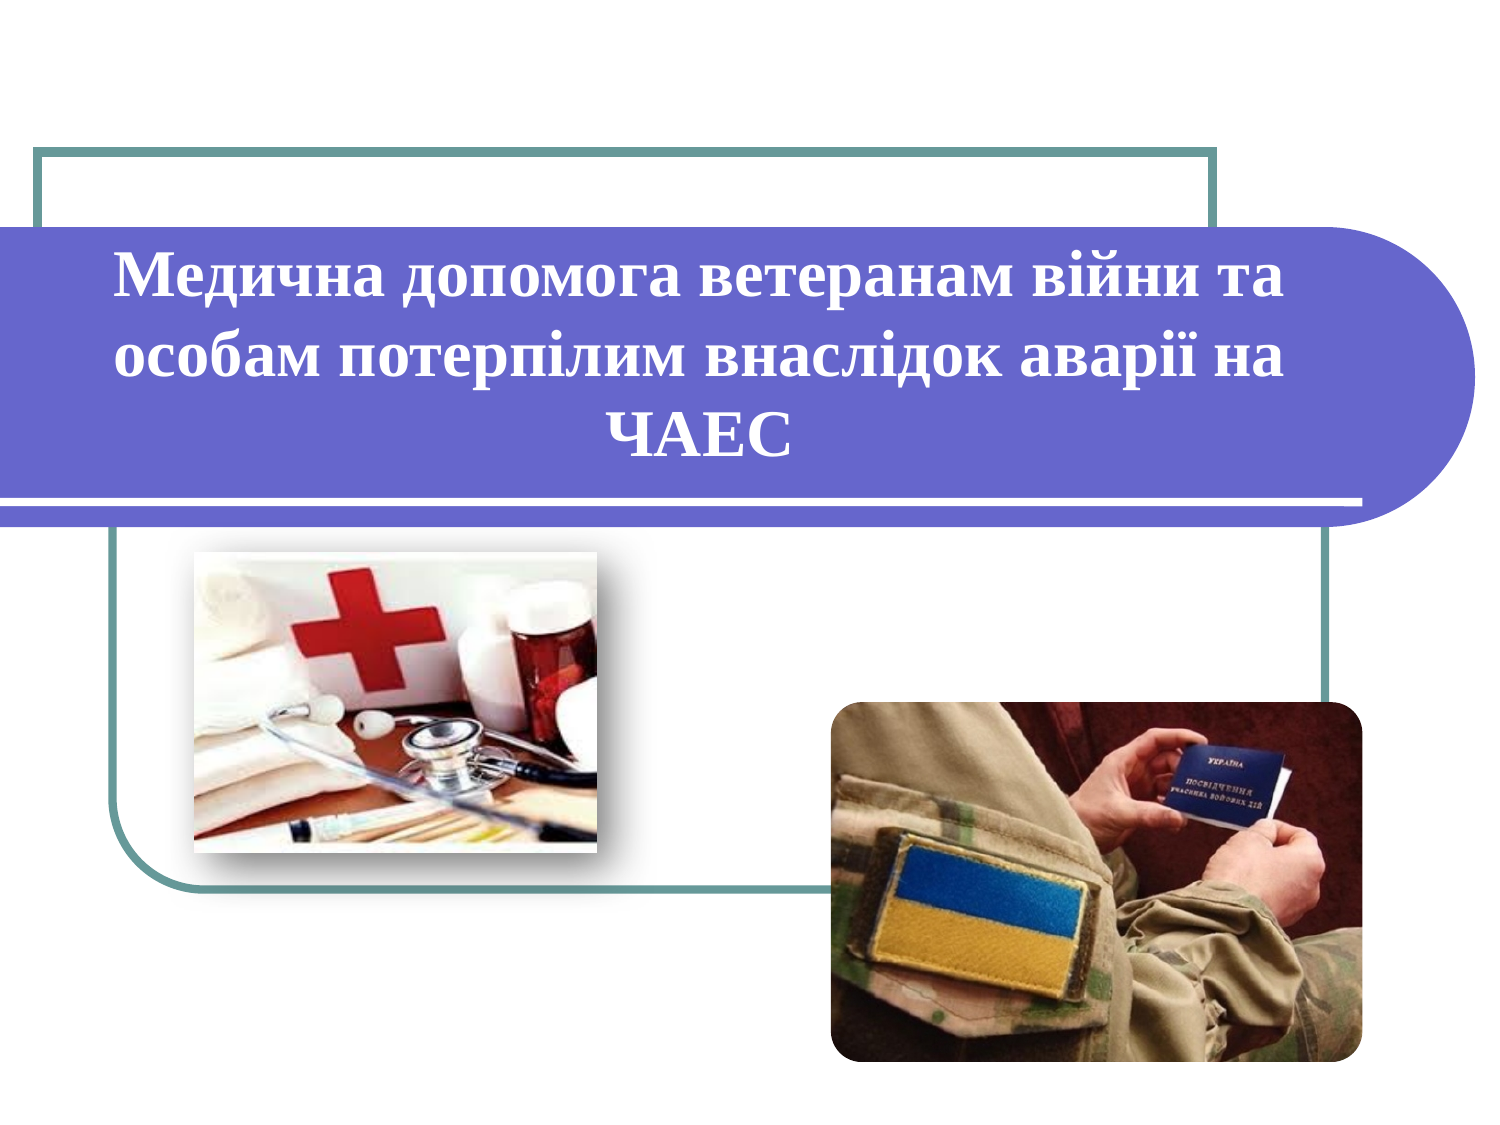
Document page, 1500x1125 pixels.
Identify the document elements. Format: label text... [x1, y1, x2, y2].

title Медична допомога ветеранам війни та особам потерпілим внаслідок аварії на ЧАЕС [37, 196, 1363, 504]
picture [830, 701, 1363, 1063]
picture [194, 551, 597, 853]
